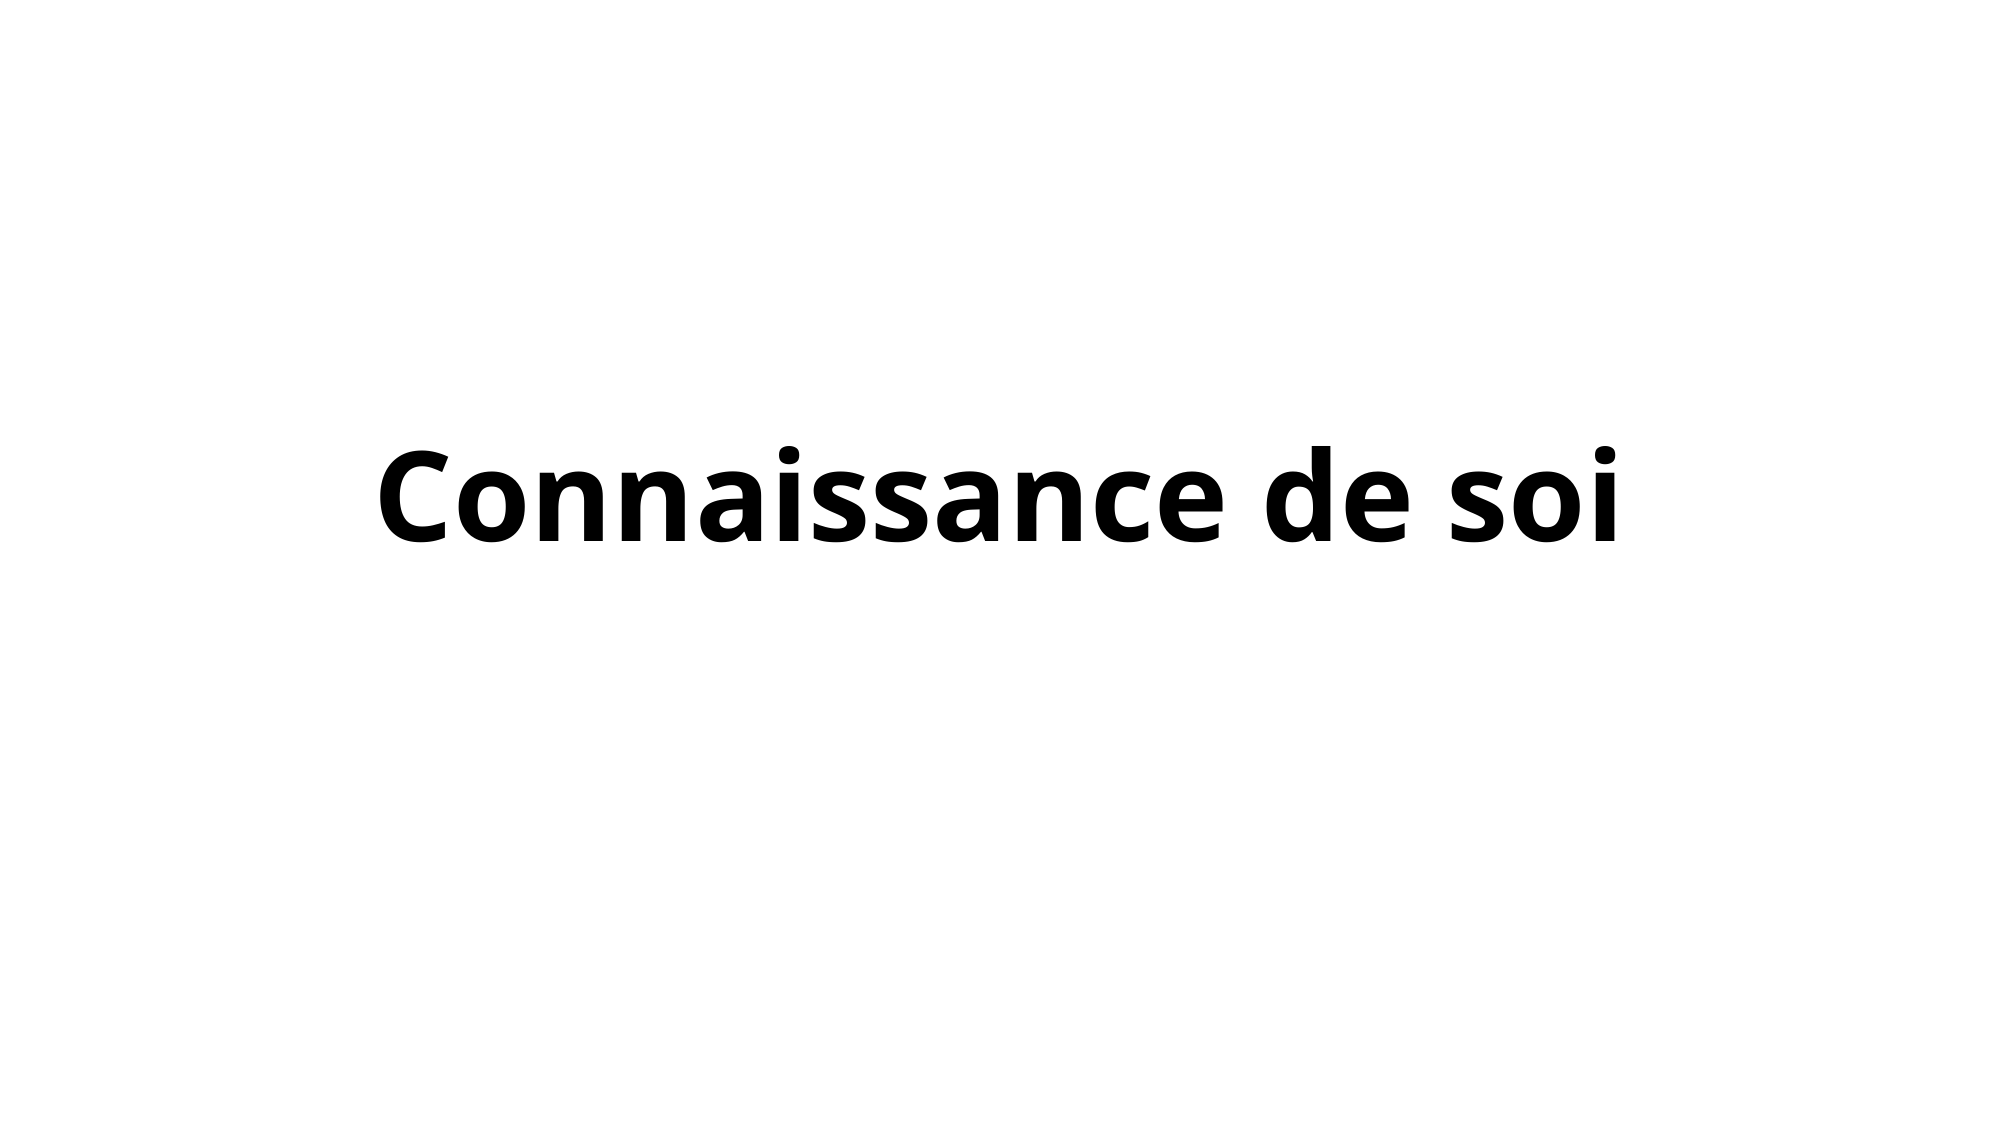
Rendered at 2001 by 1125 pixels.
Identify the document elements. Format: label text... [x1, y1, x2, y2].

title Connaissance de soi [249, 184, 1750, 576]
